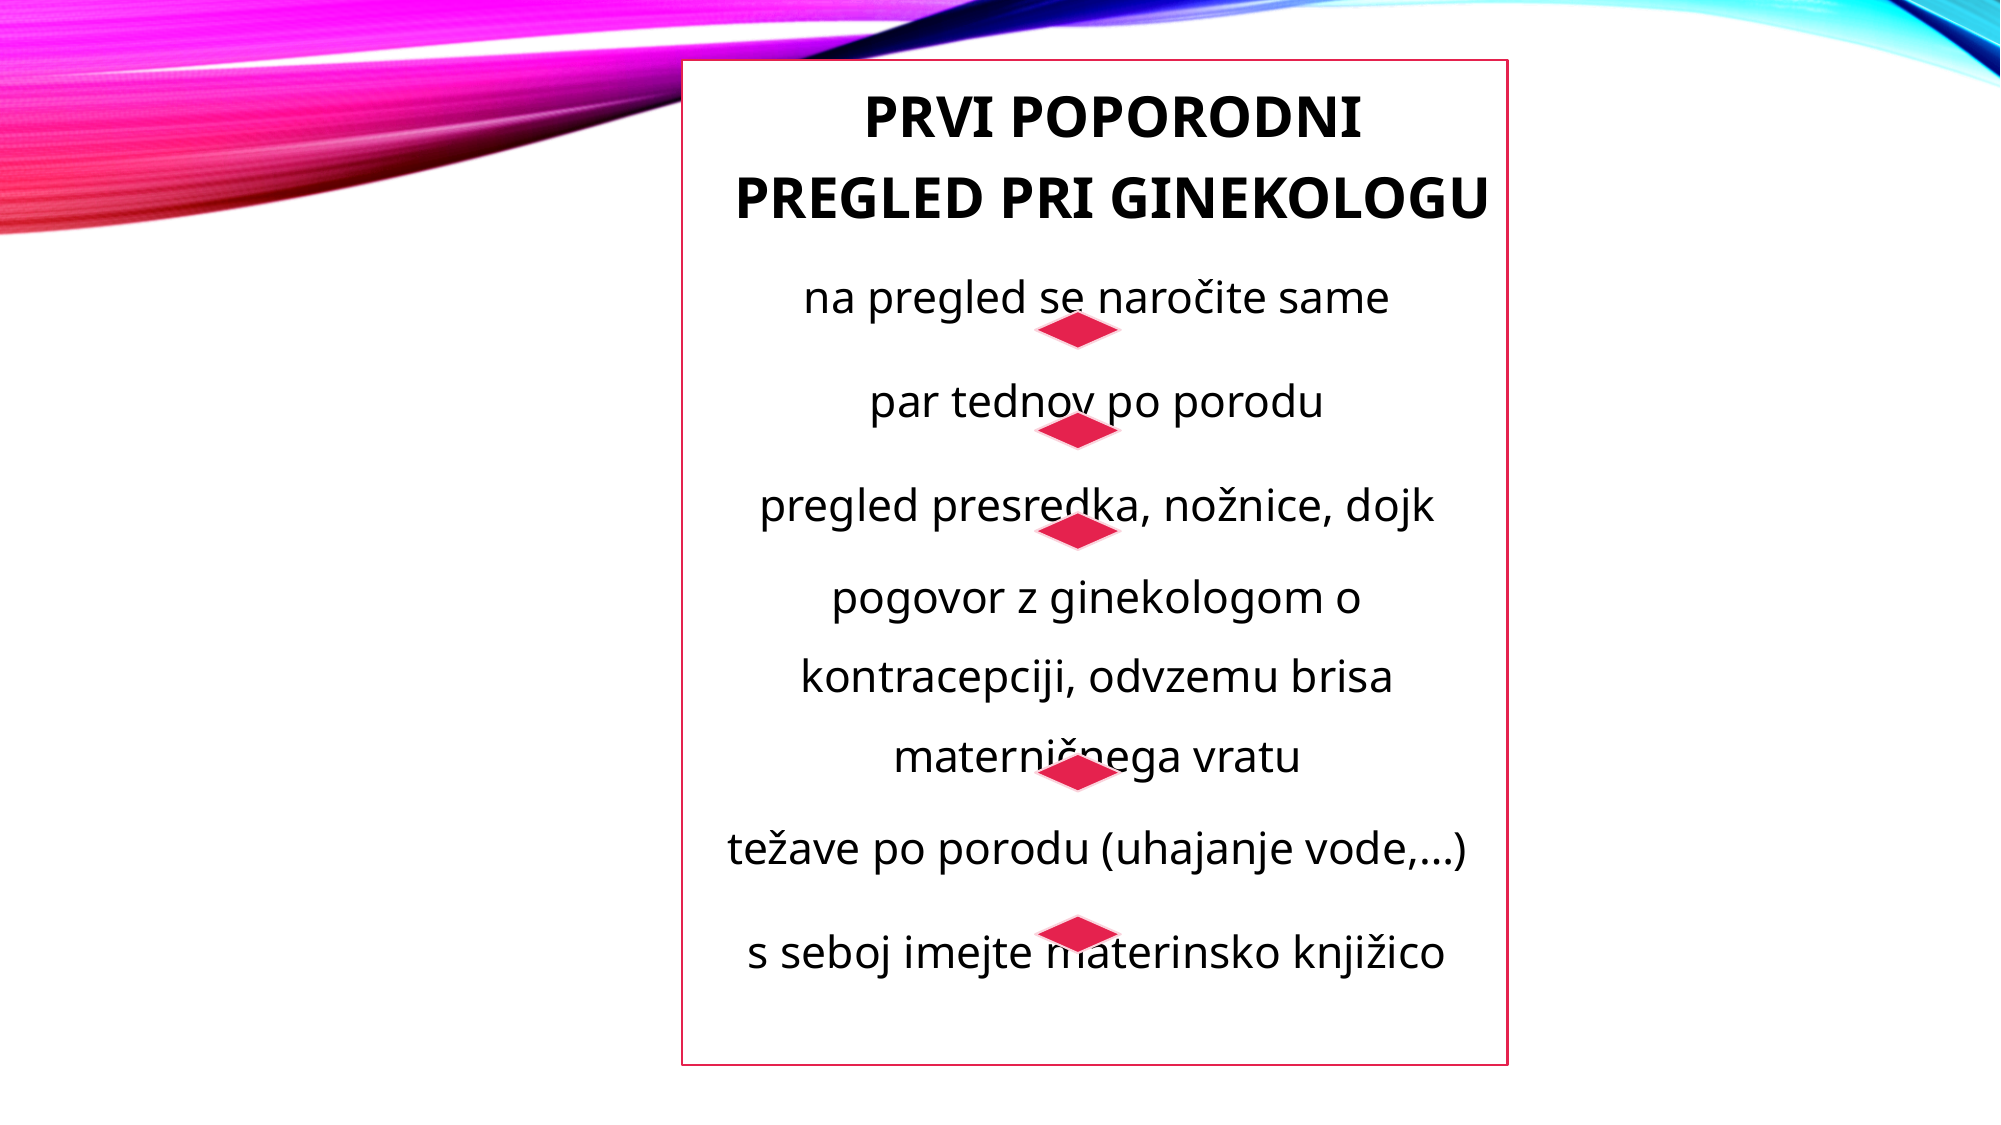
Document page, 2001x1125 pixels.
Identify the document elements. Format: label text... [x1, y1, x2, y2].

text_box [1034, 511, 1122, 551]
list PRVI POPORODNI PREGLED PRI GINEKOLOGU na pregled se naročite same par tednov po porodu pregled presredka, nožnice, dojk pogovor z ginekologom o kontracepciji, odvzemu brisa materničnega vratu težave po porodu (uhajanje vode,…) s seboj imejte materinsko knjižico [681, 59, 1509, 1066]
text_box [1034, 410, 1122, 451]
picture [1890, 0, 2000, 75]
text_box [1034, 914, 1122, 955]
text_box [1034, 752, 1122, 793]
picture [1910, 0, 2000, 45]
picture [0, 0, 2000, 237]
text_box [1034, 310, 1122, 350]
